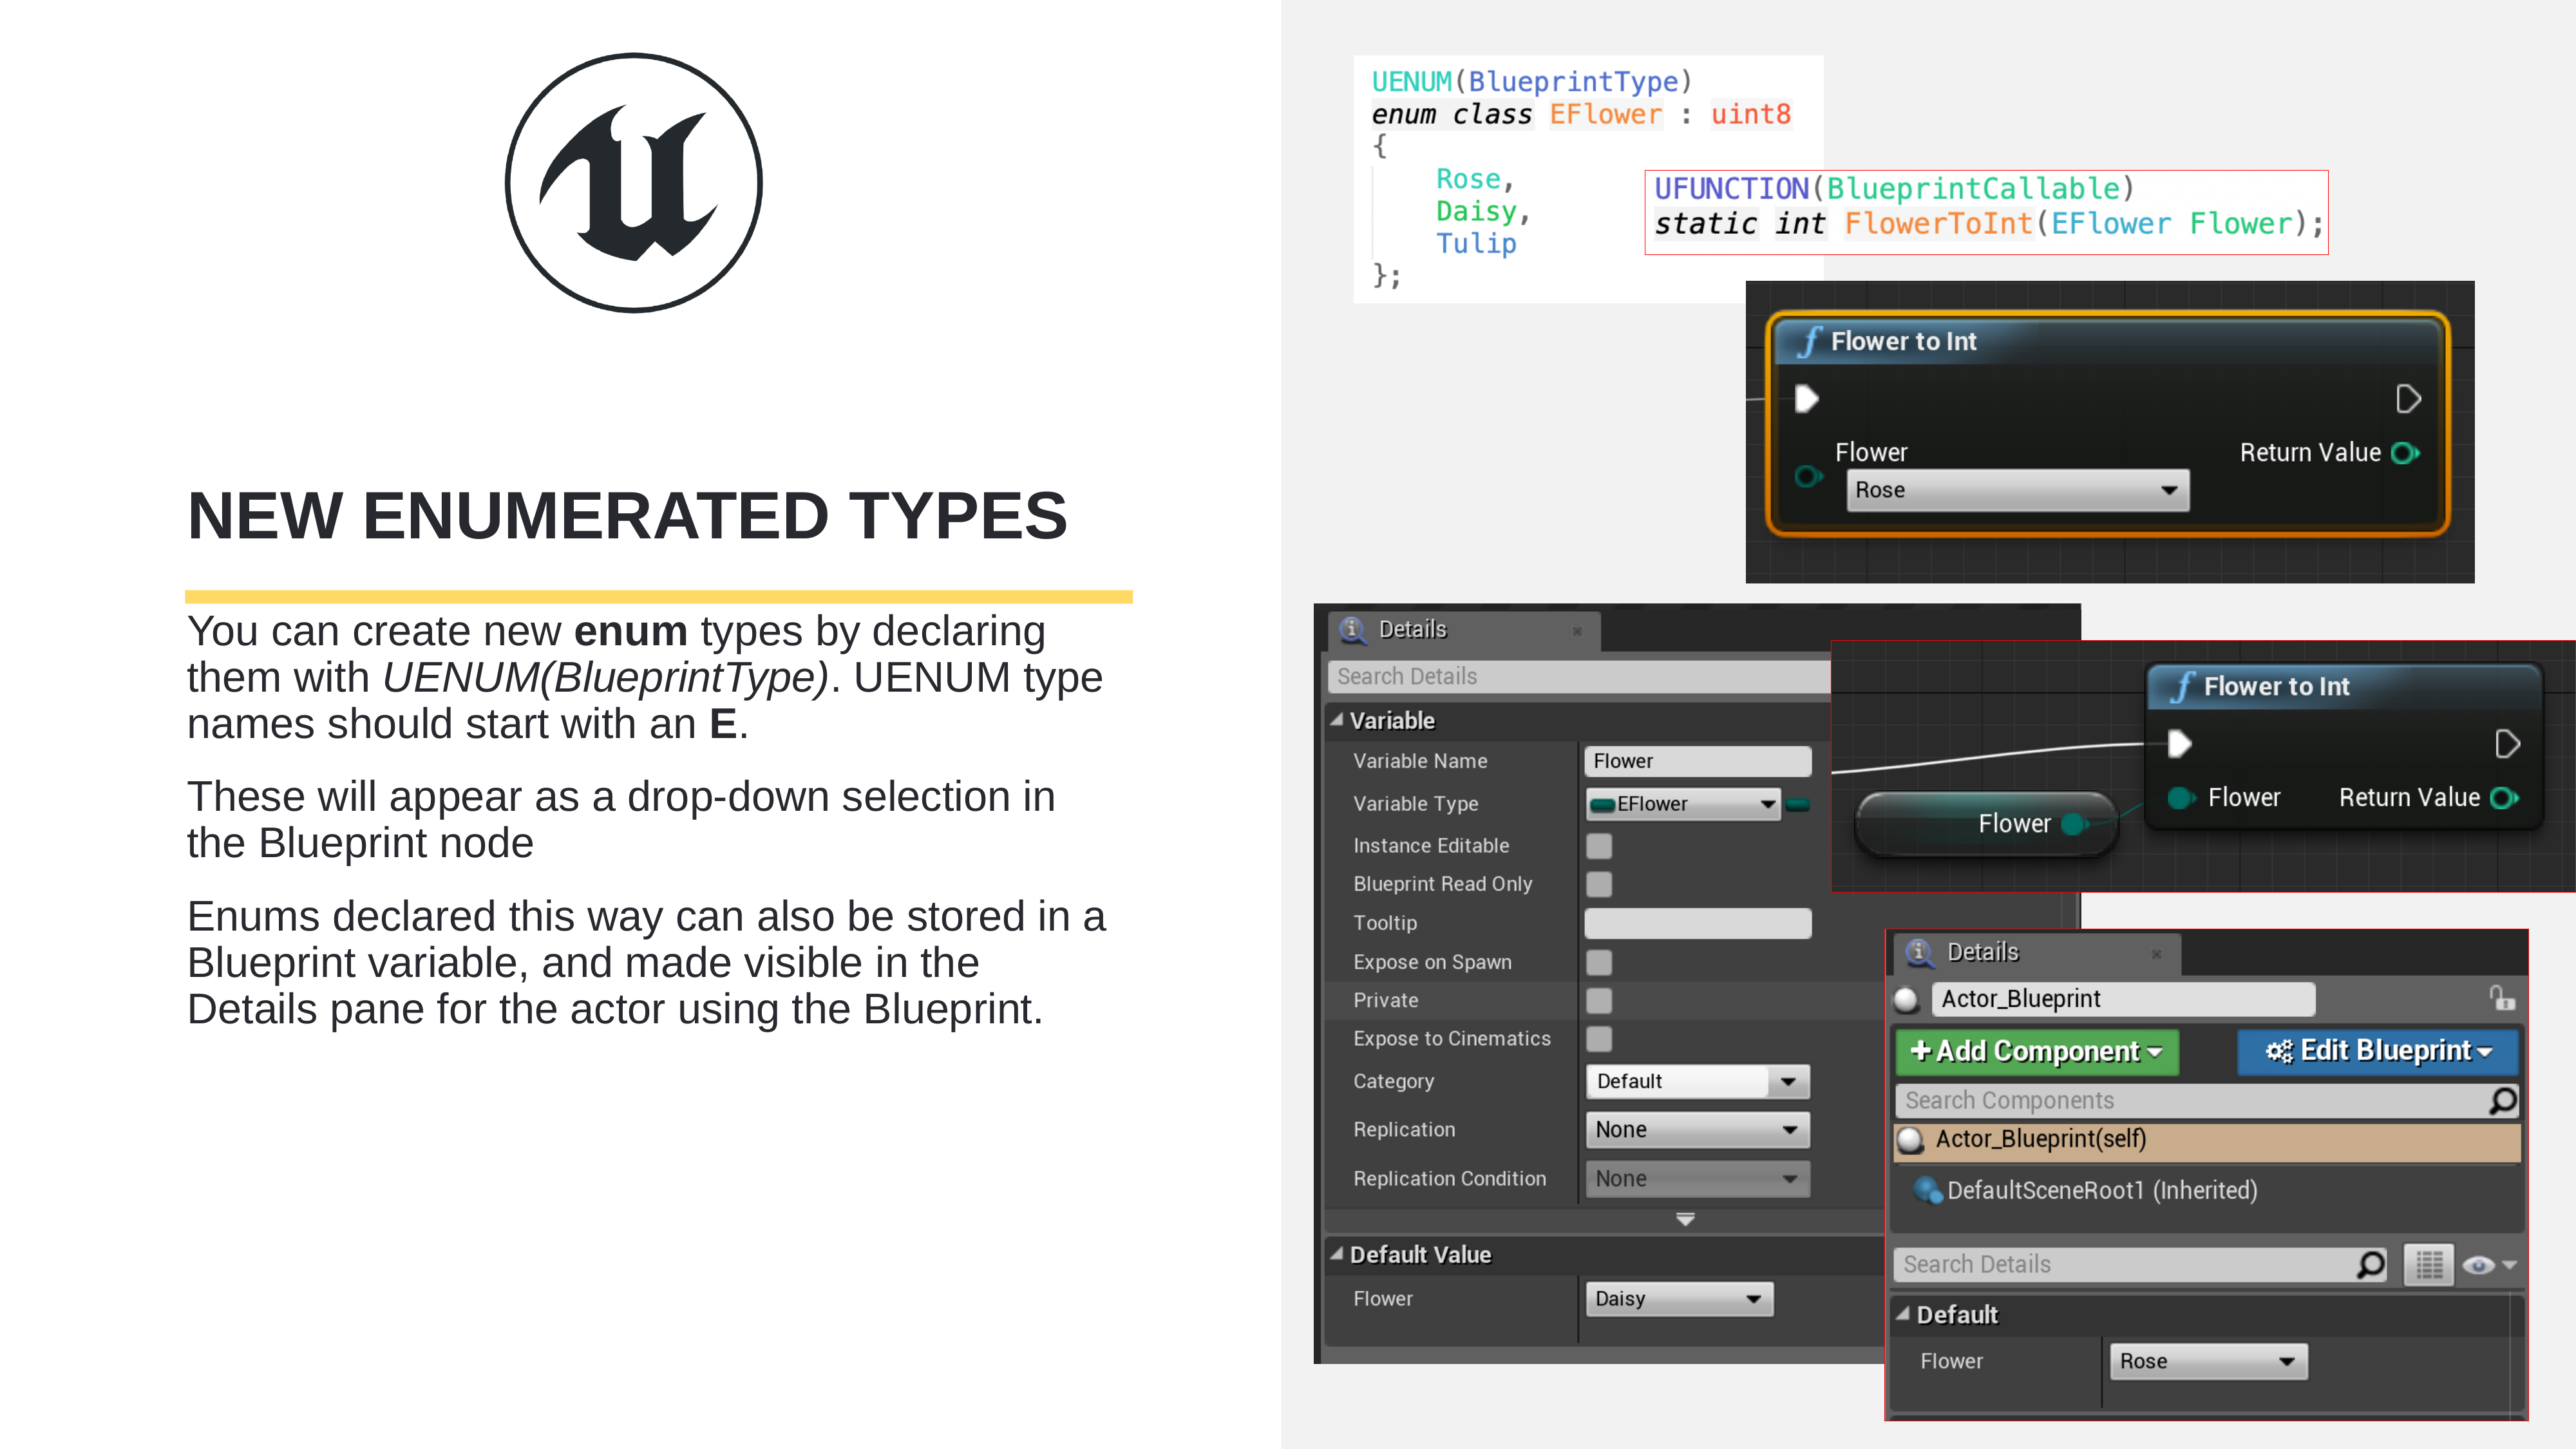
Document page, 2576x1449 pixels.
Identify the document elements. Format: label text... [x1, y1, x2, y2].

title New Enumerated Types [177, 97, 1133, 558]
list You can create new enum types by declaring them with UENUM(BlueprintType). UENUM type names should start with an E. These will appear as a drop-down selection in the Blueprint node Enums declared this way can also be stored in a Blueprint variable, and made visible in the Details pane for the actor using the Blueprint. [177, 603, 1133, 1449]
picture [1353, 55, 2329, 303]
picture [1314, 603, 2576, 1421]
picture [495, 43, 773, 97]
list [1746, 281, 2475, 583]
